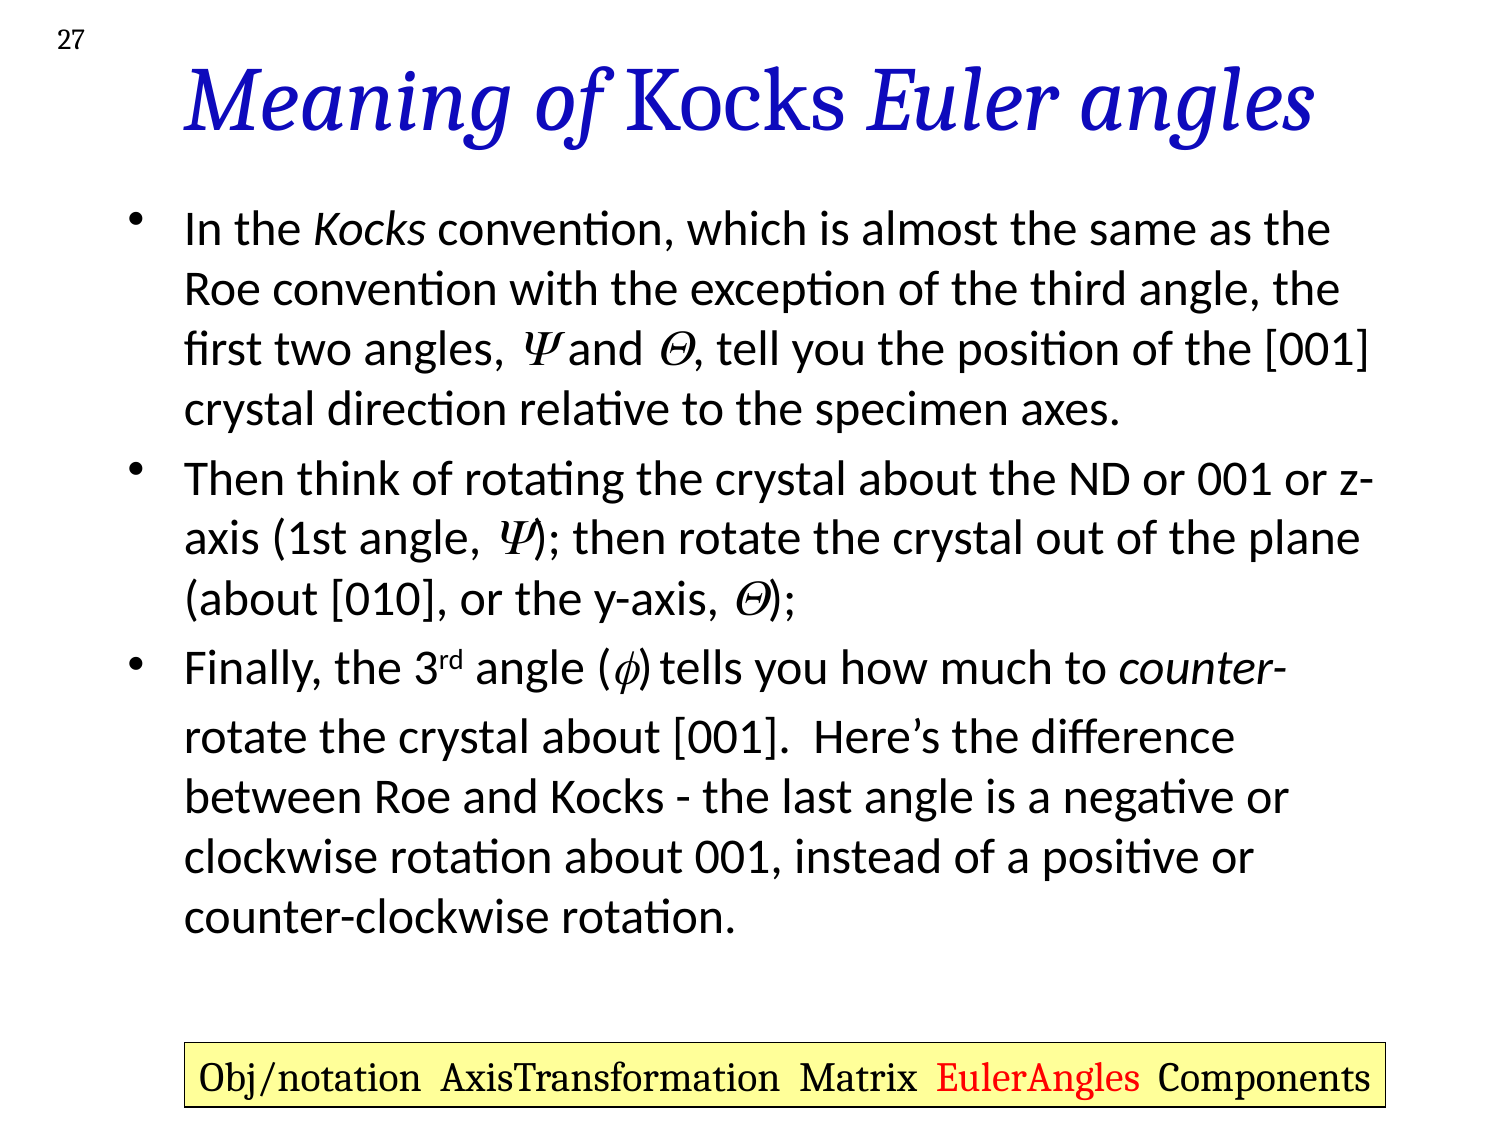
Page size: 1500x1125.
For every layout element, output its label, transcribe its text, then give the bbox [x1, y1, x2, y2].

slide_number 27 [12, 12, 101, 76]
list In the Kocks convention, which is almost the same as the Roe convention with the exception of the third angle, the first two angles,  and Q, tell you the position of the [001] crystal direction relative to the specimen axes. Then think of rotating the crystal about the ND or 001 or z-axis (1st angle, ); then rotate the crystal out of the plane (about [010], or the y-axis, Q); Finally, the 3rd angle () tells you how much to counter-rotate the crystal about [001]. Here’s the difference between Roe and Kocks - the last angle is a negative or clockwise rotation about 001, instead of a positive or counter-clockwise rotation. [112, 187, 1401, 1013]
title Meaning of Kocks Euler angles [112, 0, 1388, 187]
text_box Obj/notation AxisTransformation Matrix EulerAngles Components [184, 1042, 1386, 1108]
